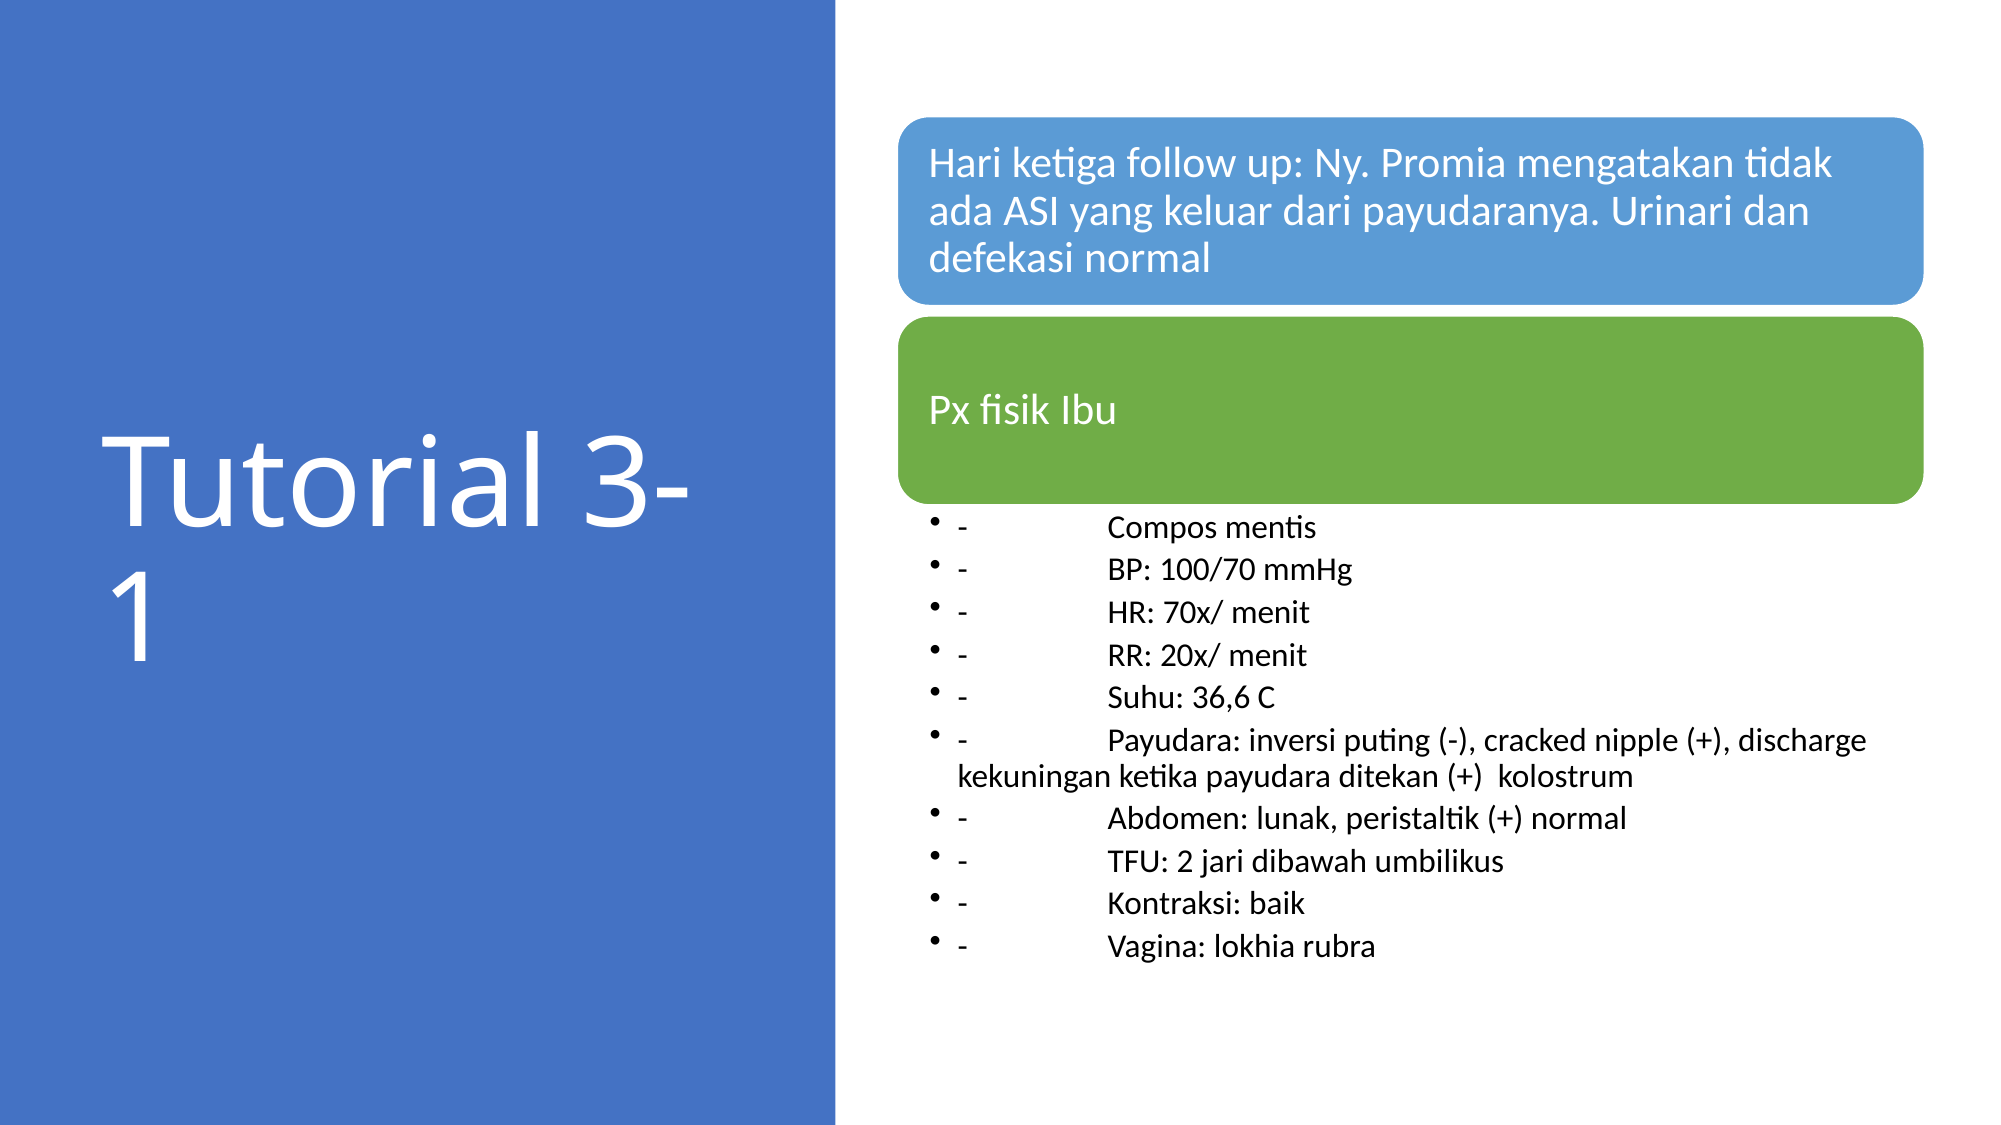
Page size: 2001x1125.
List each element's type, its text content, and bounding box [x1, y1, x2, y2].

title Tutorial 3-1 [86, 101, 711, 1005]
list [897, 101, 1925, 1005]
text_box [0, 0, 836, 1125]
